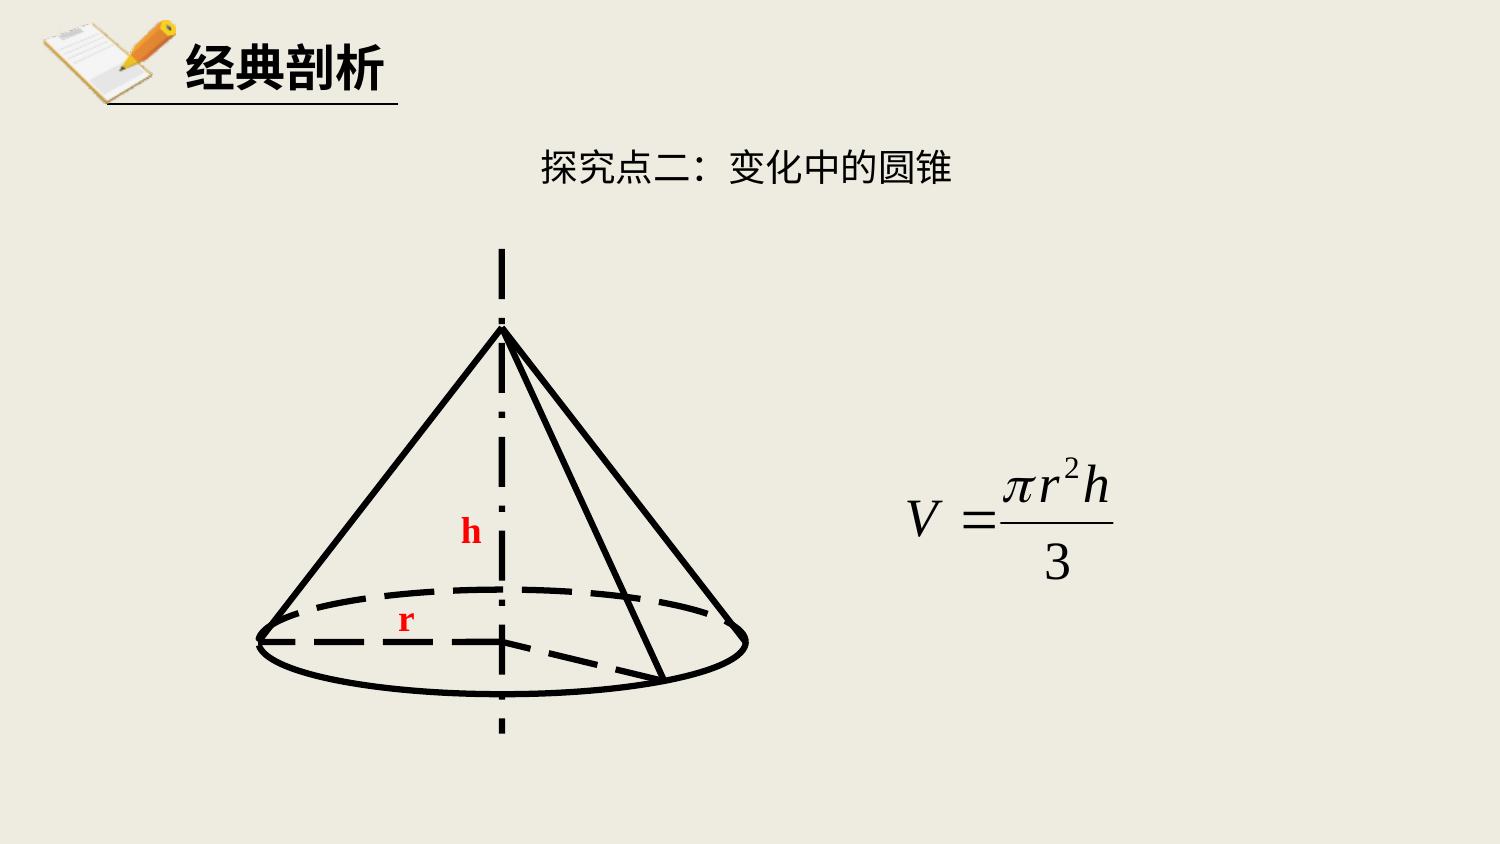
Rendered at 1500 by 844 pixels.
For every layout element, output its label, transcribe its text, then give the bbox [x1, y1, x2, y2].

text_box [899, 443, 1127, 594]
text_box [257, 248, 746, 734]
text_box 探究点二：变化中的圆锥 [525, 121, 1014, 212]
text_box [43, 19, 399, 105]
